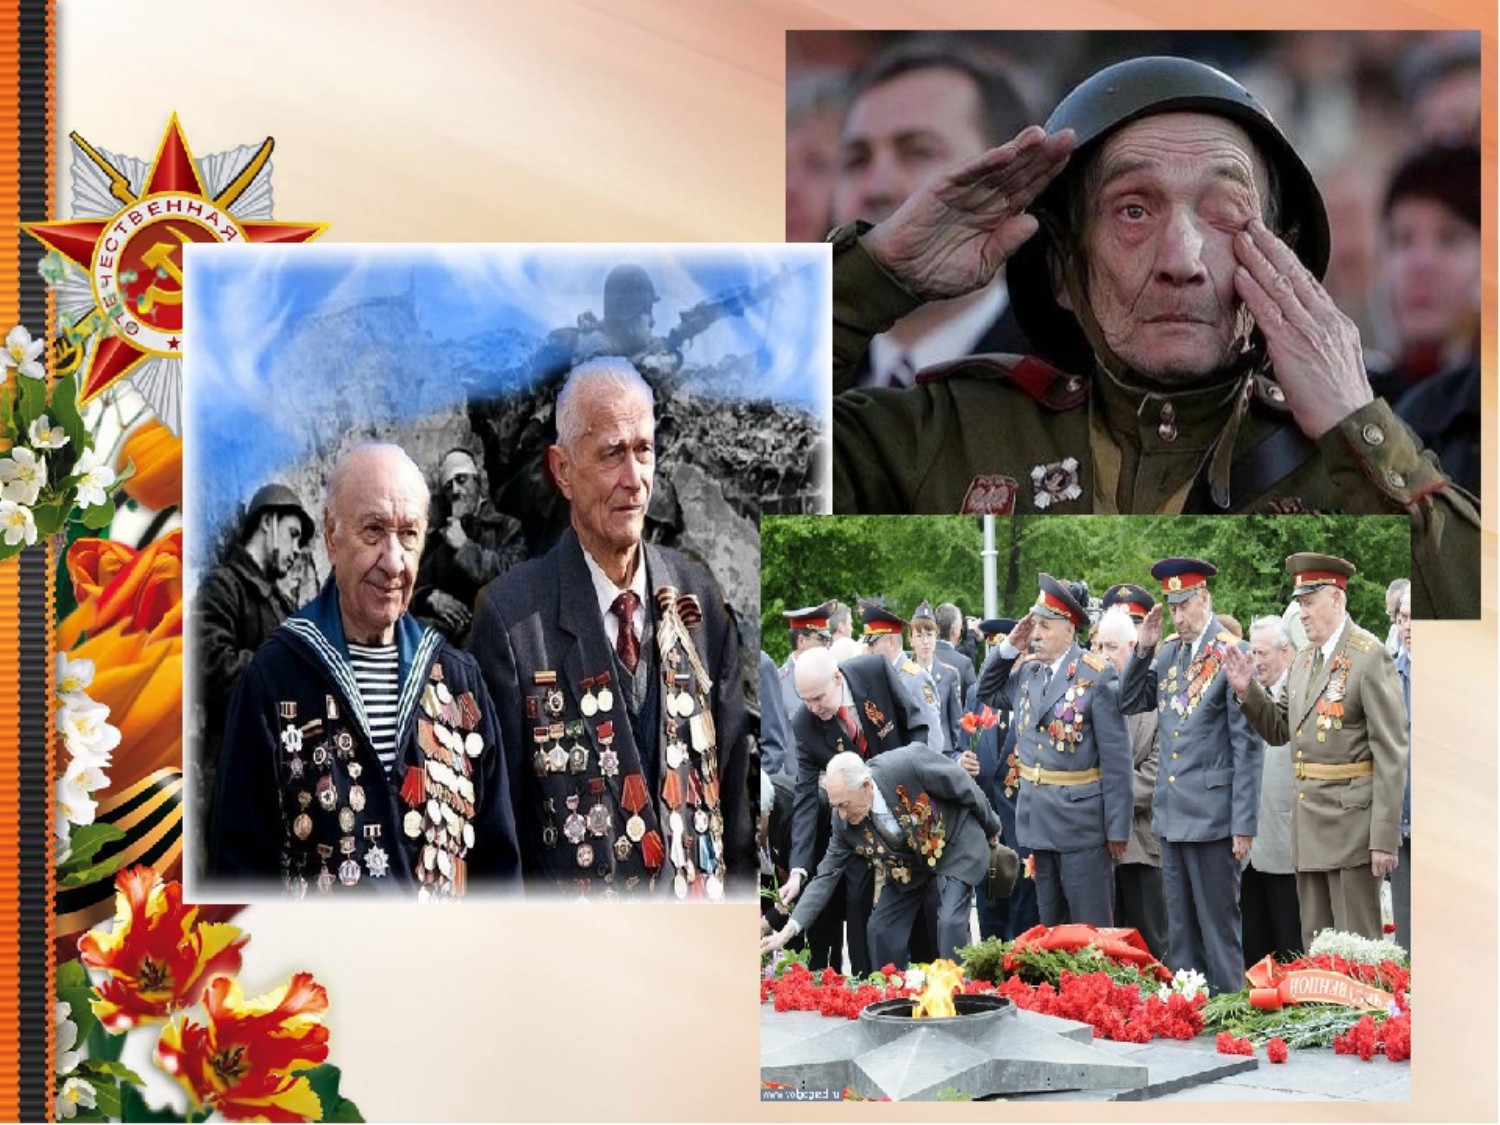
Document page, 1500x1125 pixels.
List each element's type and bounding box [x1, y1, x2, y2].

list [0, 0, 1500, 1125]
